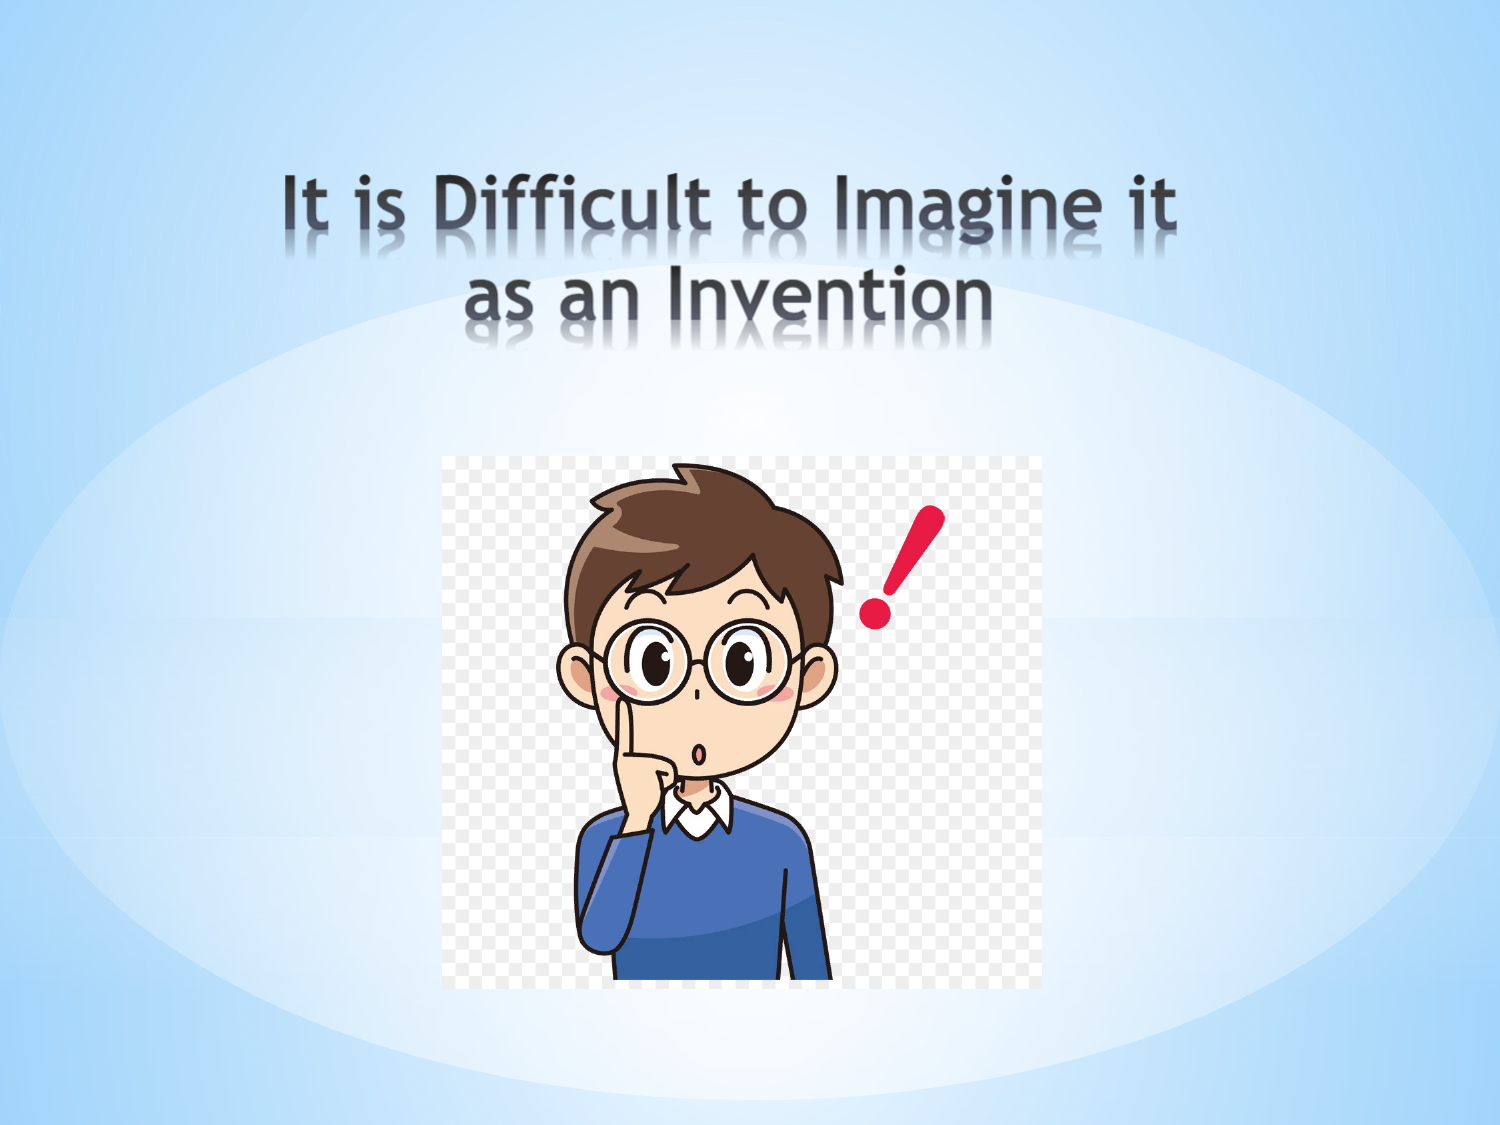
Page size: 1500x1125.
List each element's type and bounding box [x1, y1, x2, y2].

picture [76, 148, 1354, 374]
picture [442, 455, 1042, 989]
